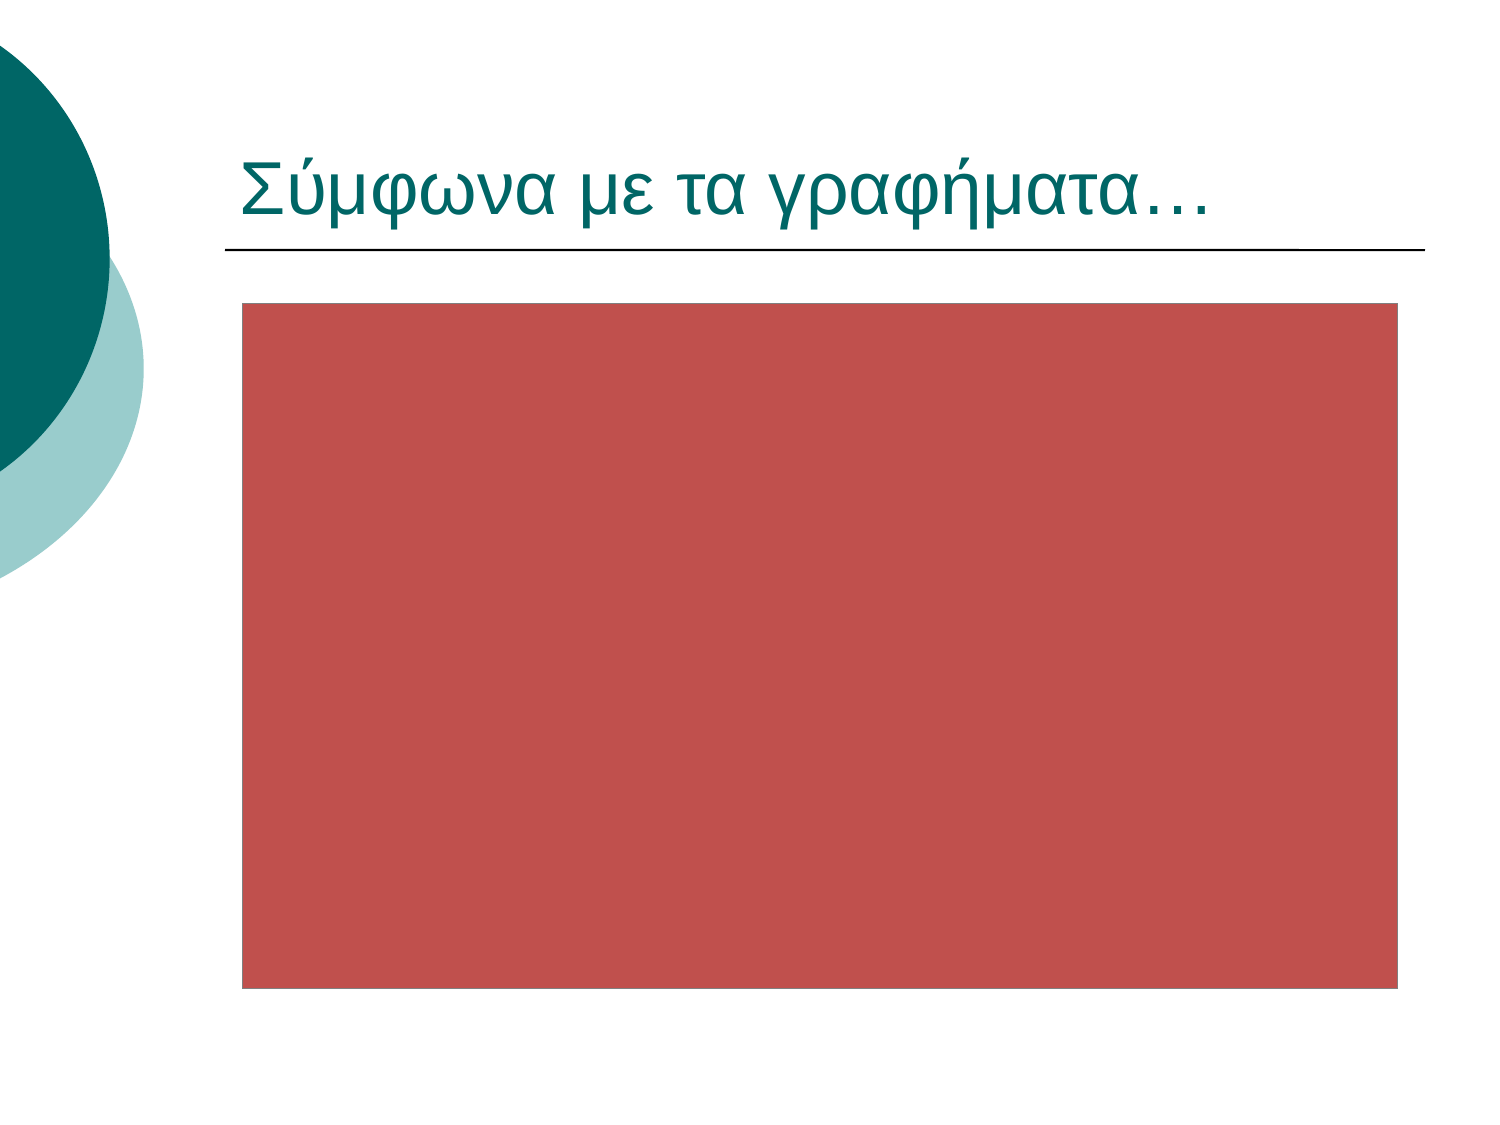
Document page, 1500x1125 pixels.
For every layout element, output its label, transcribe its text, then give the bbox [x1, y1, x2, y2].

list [229, 290, 1412, 1002]
title Σύμφωνα με τα γραφήματα… [224, 49, 1425, 238]
